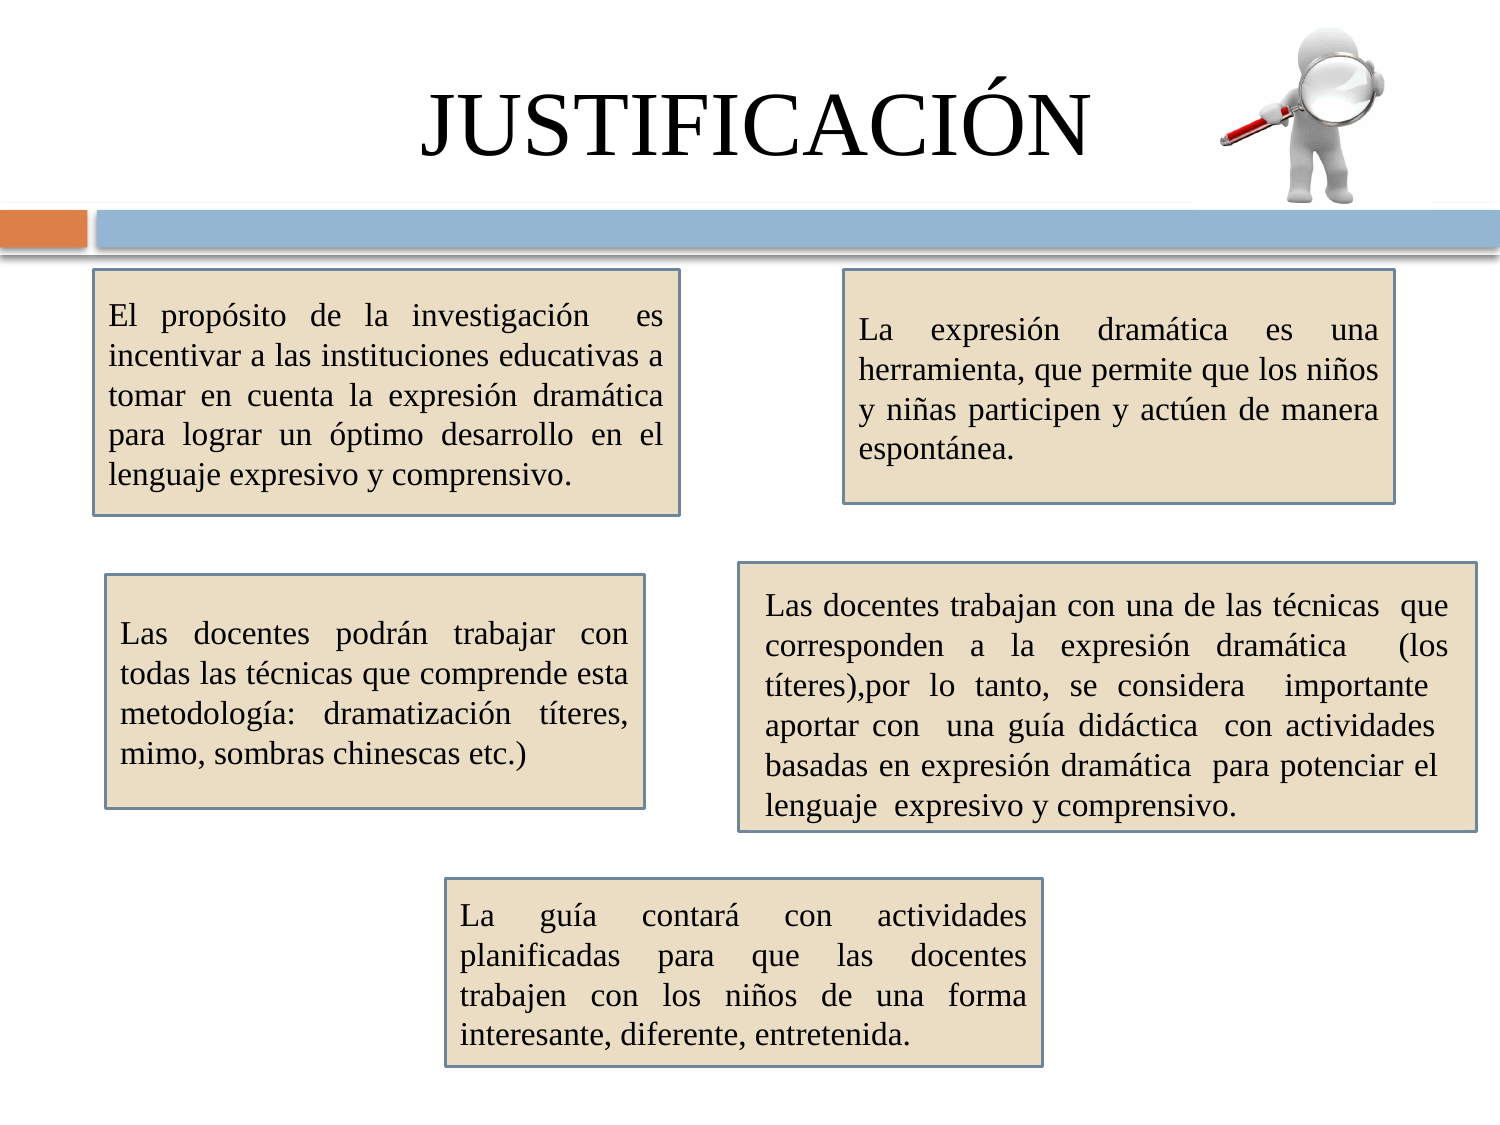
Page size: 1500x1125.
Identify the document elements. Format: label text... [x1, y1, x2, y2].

text_box Las docentes podrán trabajar con todas las técnicas que comprende esta metodología: dramatización títeres, mimo, sombras chinescas etc.) [104, 573, 646, 810]
title JUSTIFICACIÓN [99, 37, 1189, 200]
text_box La expresión dramática es una herramienta, que permite que los niños y niñas participen y actúen de manera espontánea. [842, 268, 1396, 505]
text_box El propósito de la investigación es incentivar a las instituciones educativas a tomar en cuenta la expresión dramática para lograr un óptimo desarrollo en el lenguaje expresivo y comprensivo. [92, 268, 681, 517]
picture [1195, 23, 1430, 209]
text_box Las docentes trabajan con una de las técnicas que corresponden a la expresión dramática (los títeres),por lo tanto, se considera importante aportar con una guía didáctica con actividades basadas en expresión dramática para potenciar el lenguaje expresivo y comprensivo. [750, 575, 1465, 831]
title JUSTIFICACIÓN [1433, 37, 1438, 200]
text_box [737, 561, 1478, 833]
text_box La guía contará con actividades planificadas para que las docentes trabajen con los niños de una forma interesante, diferente, entretenida. [444, 877, 1044, 1068]
